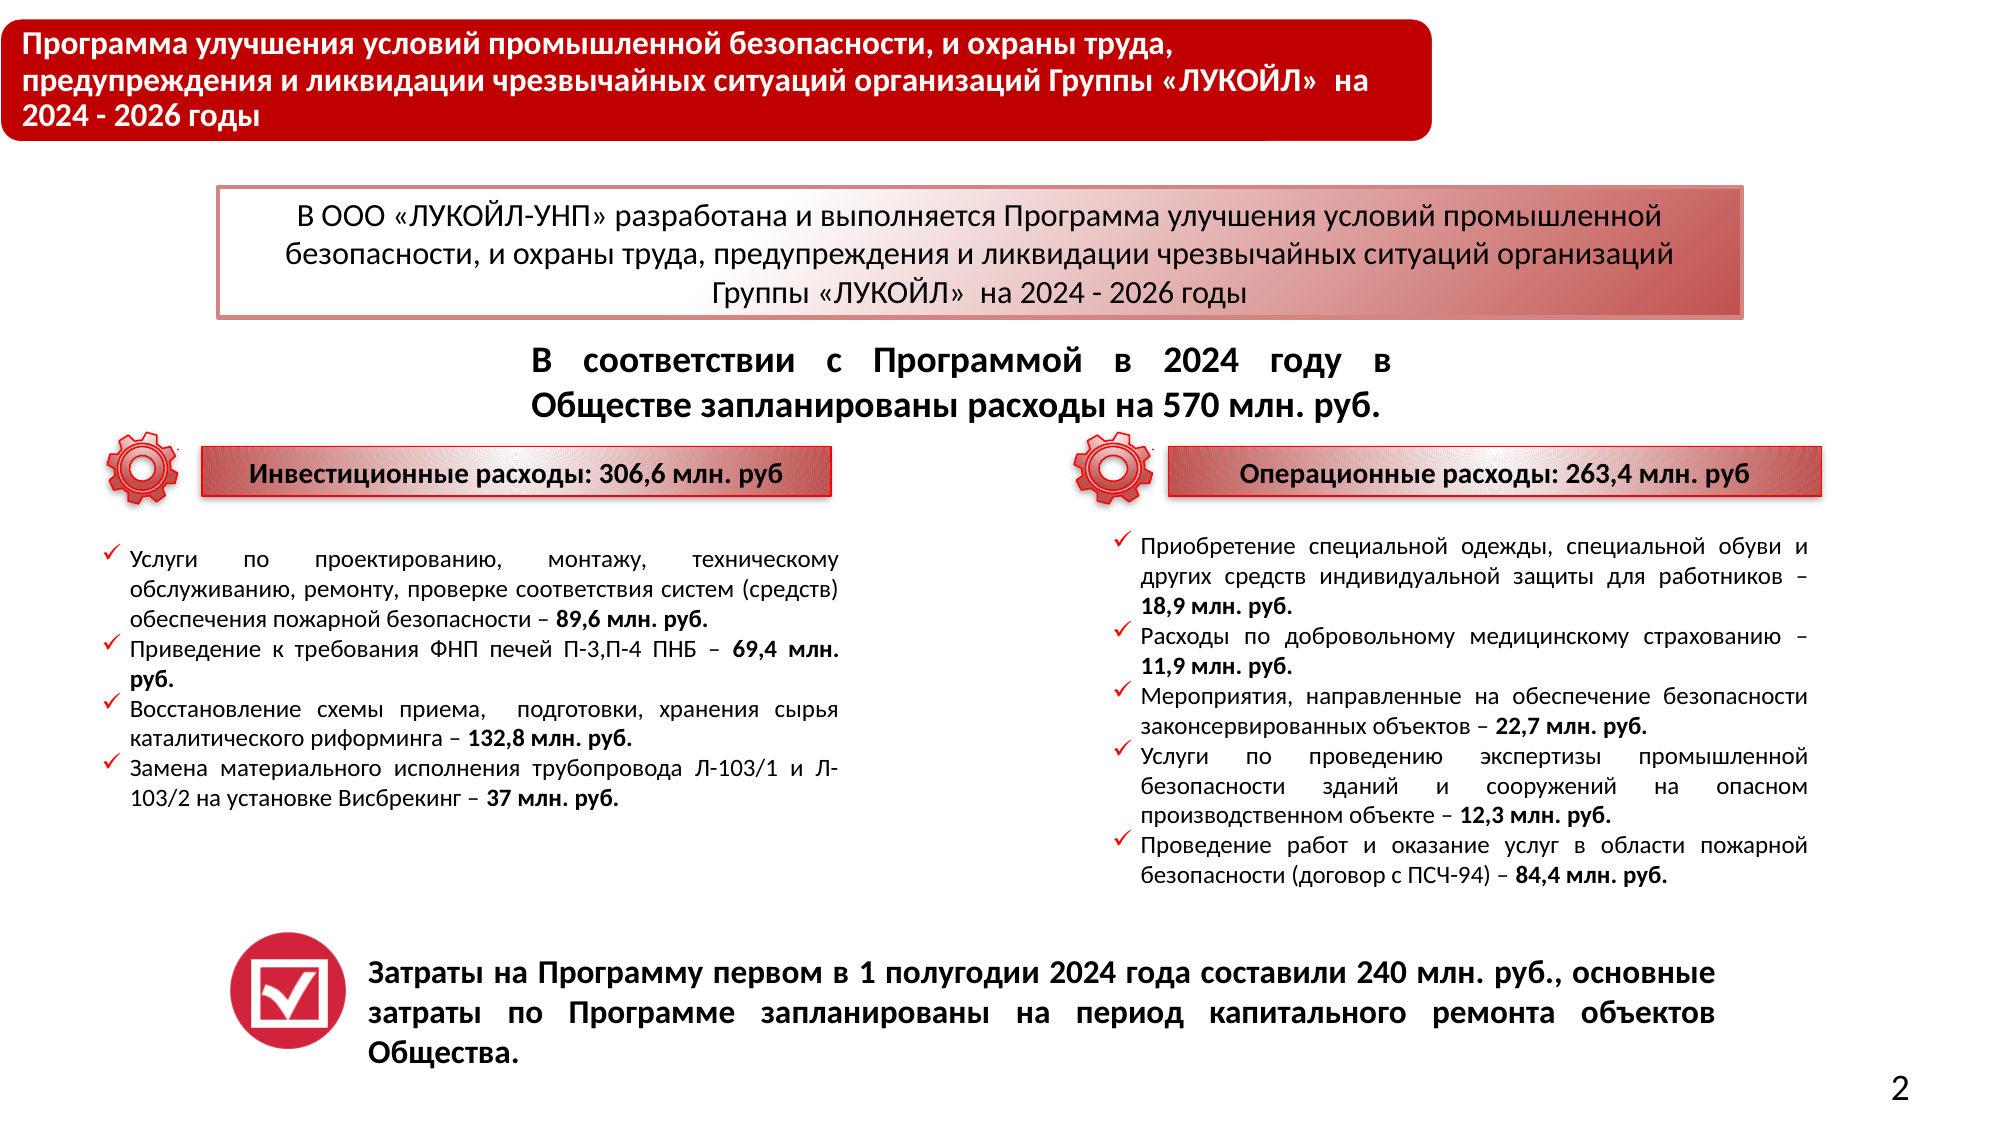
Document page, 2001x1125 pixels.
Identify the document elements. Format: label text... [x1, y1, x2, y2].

text_box Приобретение специальной одежды, специальной обуви и других средств индивидуальной защиты для работников – 18,9 млн. руб. Расходы по добровольному медицинскому страхованию – 11,9 млн. руб. Мероприятия, направленные на обеспечение безопасности законсервированных объектов – 22,7 млн. руб. Услуги по проведению экспертизы промышленной безопасности зданий и сооружений на опасном производственном объекте – 12,3 млн. руб. Проведение работ и оказание услуг в области пожарной безопасности (договор с ПСЧ-94) – 84,4 млн. руб. [1097, 522, 1825, 897]
text_box Услуги по проектированию, монтажу, техническому обслуживанию, ремонту, проверке соответствия систем (средств) обеспечения пожарной безопасности – 89,6 млн. руб. Приведение к требования ФНП печей П-3,П-4 ПНБ – 69,4 млн. руб. Восстановление схемы приема, подготовки, хранения сырья каталитического риформинга – 132,8 млн. руб. Замена материального исполнения трубопровода Л-103/1 и Л-103/2 на установке Висбрекинг – 37 млн. руб. [86, 534, 855, 820]
text_box [107, 432, 178, 504]
picture [217, 919, 359, 1062]
text_box 2 [1876, 1055, 1974, 1115]
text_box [0, 18, 1433, 143]
text_box Затраты на Программу первом в 1 полугодии 2024 года составили 240 млн. руб., основные затраты по Программе запланированы на период капитального ремонта объектов Общества. [353, 942, 1733, 1078]
text_box Инвестиционные расходы: 306,6 млн. руб [201, 446, 832, 497]
text_box В ООО «ЛУКОЙЛ-УНП» разработана и выполняется Программа улучшения условий промышленной безопасности, и охраны труда, предупреждения и ликвидации чрезвычайных ситуаций организаций Группы «ЛУКОЙЛ» на 2024 - 2026 годы [217, 186, 1742, 318]
text_box Операционные расходы: 263,4 млн. руб [1168, 446, 1822, 497]
text_box В соответствии с Программой в 2024 году в Обществе запланированы расходы на 570 млн. руб. [516, 327, 1407, 433]
text_box [1074, 432, 1153, 504]
